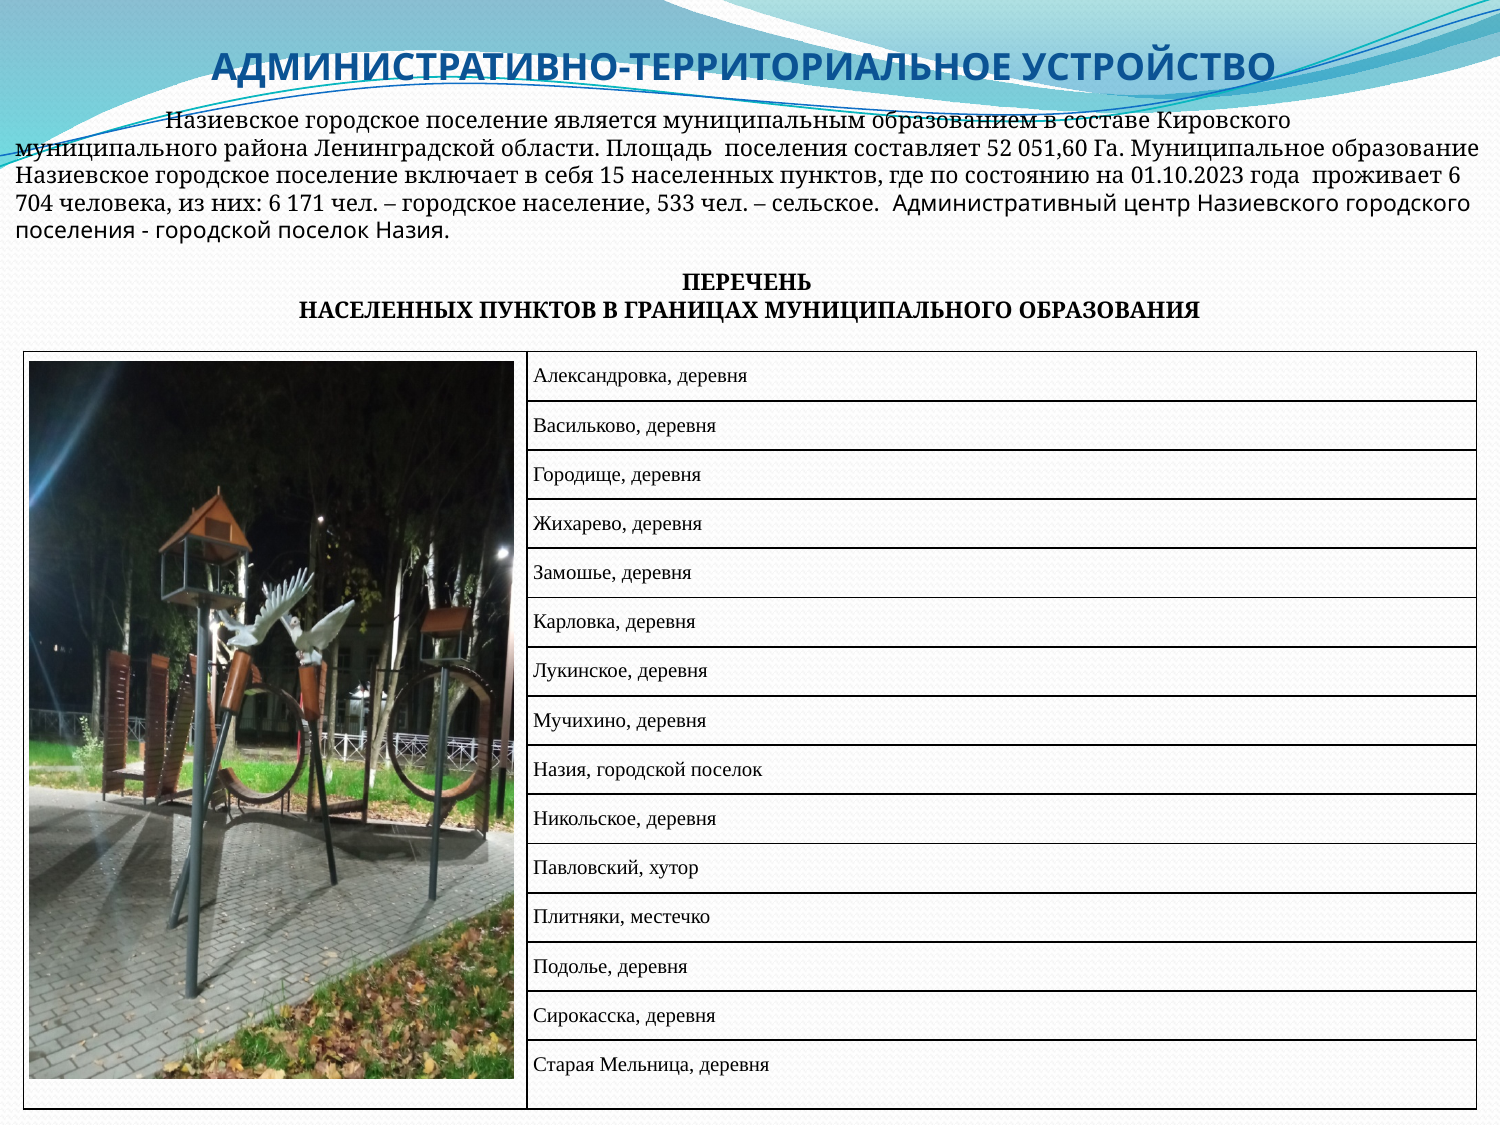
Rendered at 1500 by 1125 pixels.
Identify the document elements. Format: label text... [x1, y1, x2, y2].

table_cell Карловка, деревня [528, 598, 1476, 646]
text_box Доходы от оказания платных услуг (работ) [24, 393, 520, 1092]
table_cell Мучихино, деревня [528, 697, 1476, 744]
text_box Назиевское городское поселение является муниципальным образованием в составе Кировского муниципального района Ленинградской области. Площадь поселения составляет 52 051,60 Га. Муниципальное образование Назиевское городское поселение включает в себя 15 населенных пунктов, где по состоянию на 01.10.2023 года проживает 6 704 человека, из них: 6 171 чел. – городское население, 533 чел. – сельское. Административный центр Назиевского городского поселения - городской поселок Назия. ПЕРЕЧЕНЬ НАСЕЛЕННЫХ ПУНКТОВ В ГРАНИЦАХ МУНИЦИПАЛЬНОГО ОБРАЗОВАНИЯ [0, 0, 1500, 393]
table_cell Старая Мельница, деревня [528, 1041, 1476, 1108]
table_cell Замошье, деревня [528, 549, 1476, 597]
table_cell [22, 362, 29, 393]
table_cell Лукинское, деревня [528, 648, 1476, 695]
picture [29, 361, 514, 1080]
table_cell Сирокасска, деревня [528, 992, 1476, 1039]
table_cell Жихарево, деревня [528, 500, 1476, 547]
table_cell Городище, деревня [528, 451, 1476, 498]
table_cell Назия, городской поселок [528, 746, 1476, 793]
table_cell Подолье, деревня [528, 943, 1476, 990]
table_cell Васильково, деревня [528, 402, 1476, 449]
table_header Александровка, деревня [528, 393, 1476, 400]
table_cell Павловский, хутор [528, 844, 1476, 892]
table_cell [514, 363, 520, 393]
table_cell Плитняки, местечко [528, 894, 1476, 941]
table_header [24, 393, 526, 1108]
table_cell Никольское, деревня [528, 795, 1476, 843]
